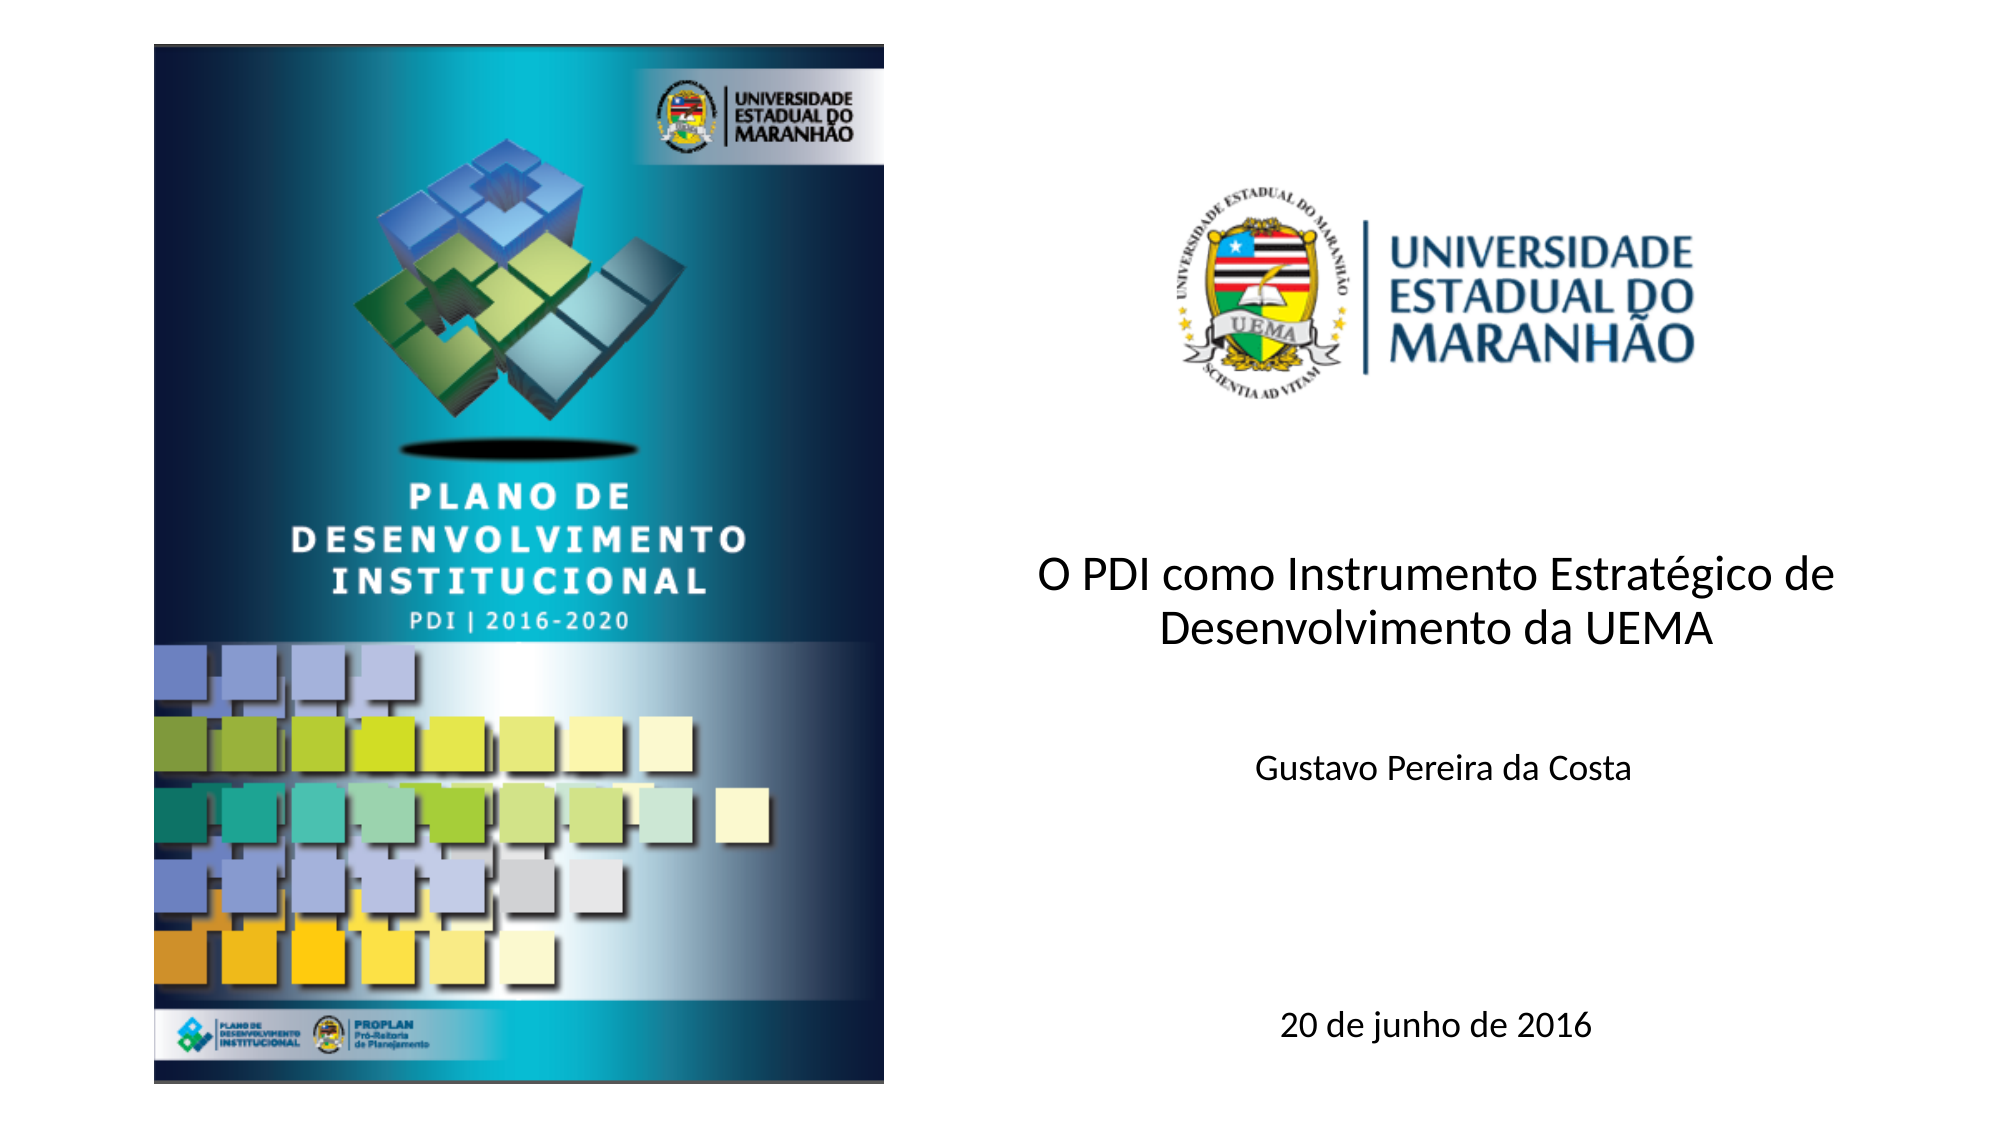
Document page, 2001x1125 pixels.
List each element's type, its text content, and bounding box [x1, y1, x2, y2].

picture [1096, 177, 1777, 420]
subtitle O PDI como Instrumento Estratégico de Desenvolvimento da UEMA [950, 540, 1923, 812]
text_box Gustavo Pereira da Costa [1240, 735, 1657, 795]
picture [154, 44, 884, 1084]
text_box 20 de junho de 2016 [1265, 992, 1608, 1053]
